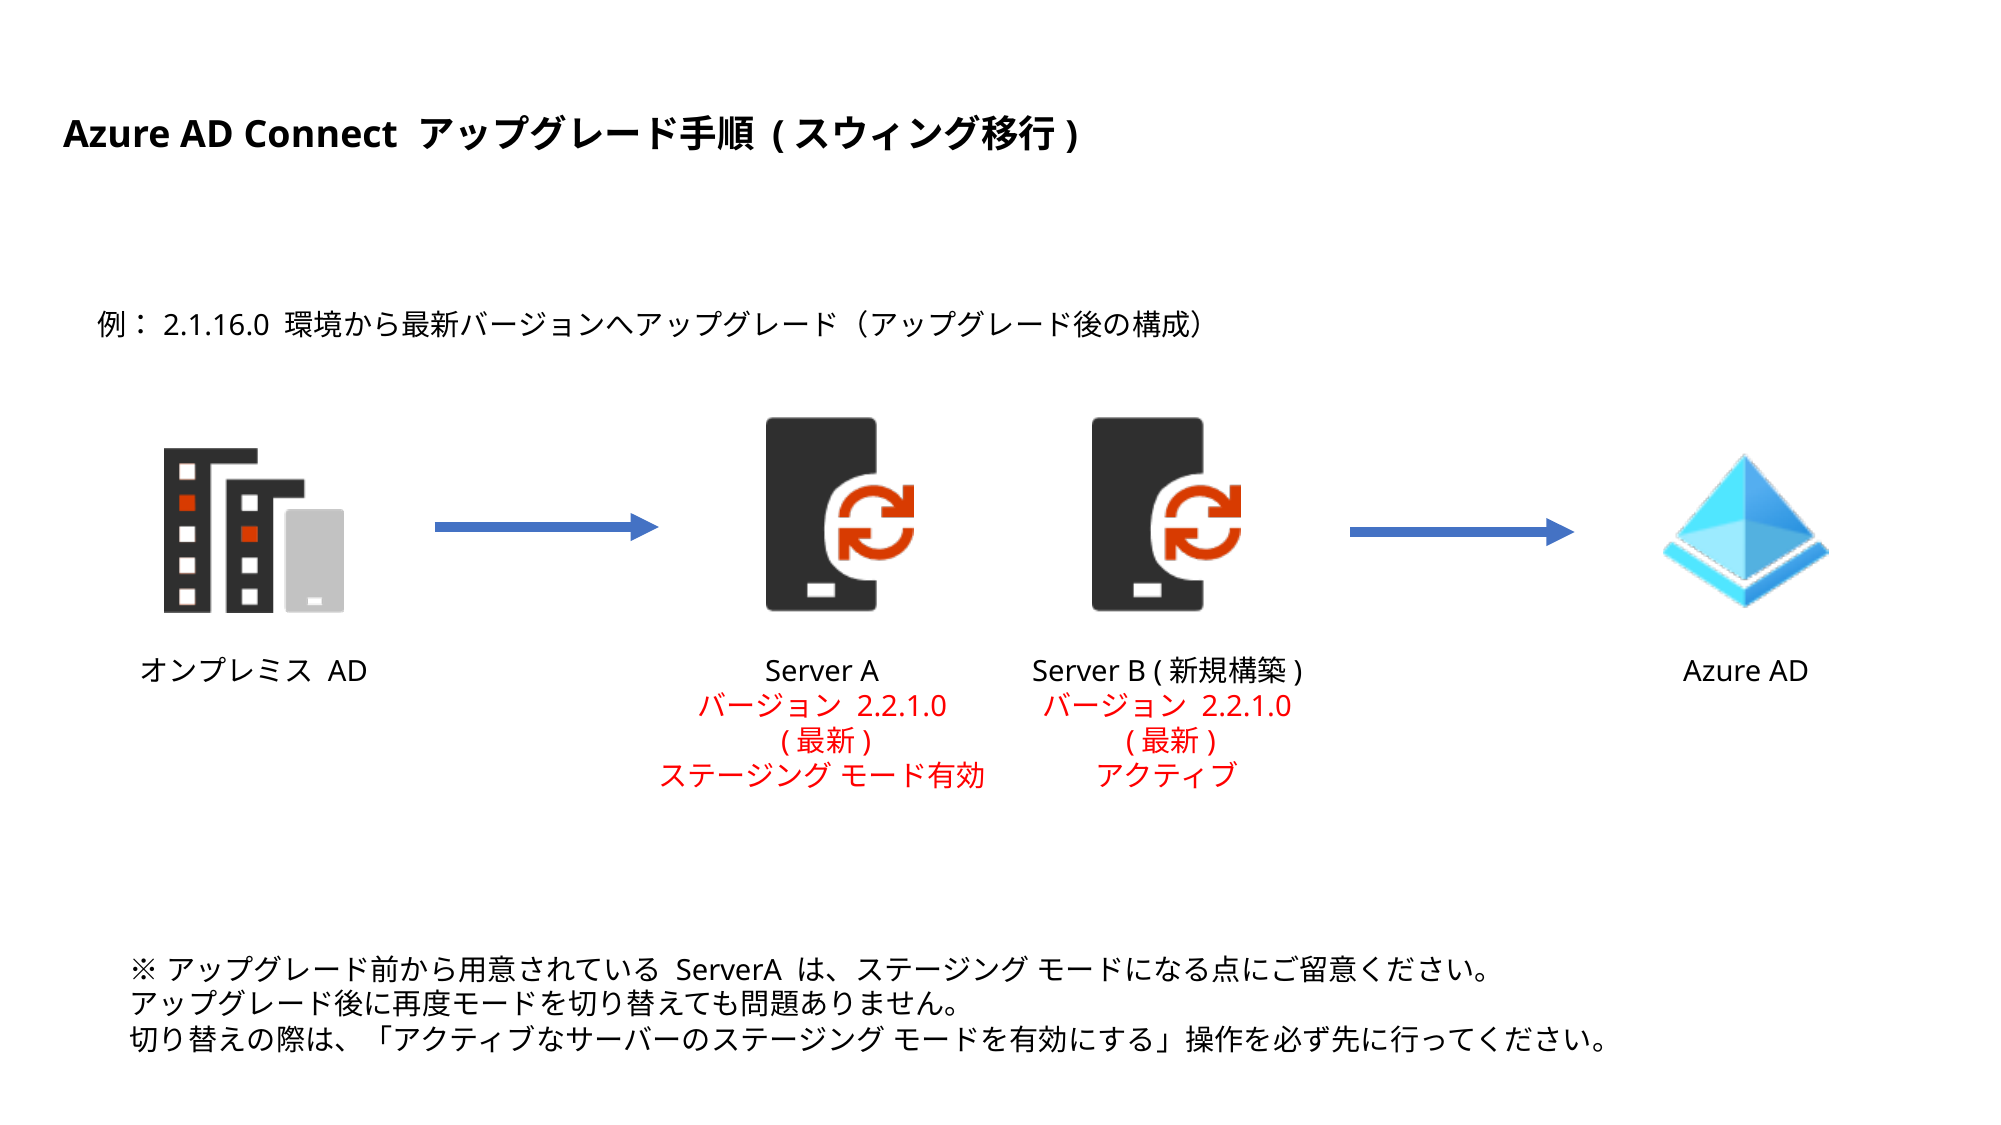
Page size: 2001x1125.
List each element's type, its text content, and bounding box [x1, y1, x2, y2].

text_box 例：2.1.16.0 環境から最新バージョンへアップグレード（アップグレード後の構成） [82, 299, 1378, 349]
text_box Azure AD Connect アップグレード手順 (スウィング移行) [48, 102, 1912, 253]
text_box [102, 416, 1898, 802]
text_box ※アップグレード前から用意されている ServerA は、ステージング モードになる点にご留意ください。 アップグレード後に再度モードを切り替えても問題ありません。 切り替えの際は、「アクティブなサーバーのステージング モードを有効にする」操作を必ず先に行ってください。 [115, 943, 1826, 1064]
